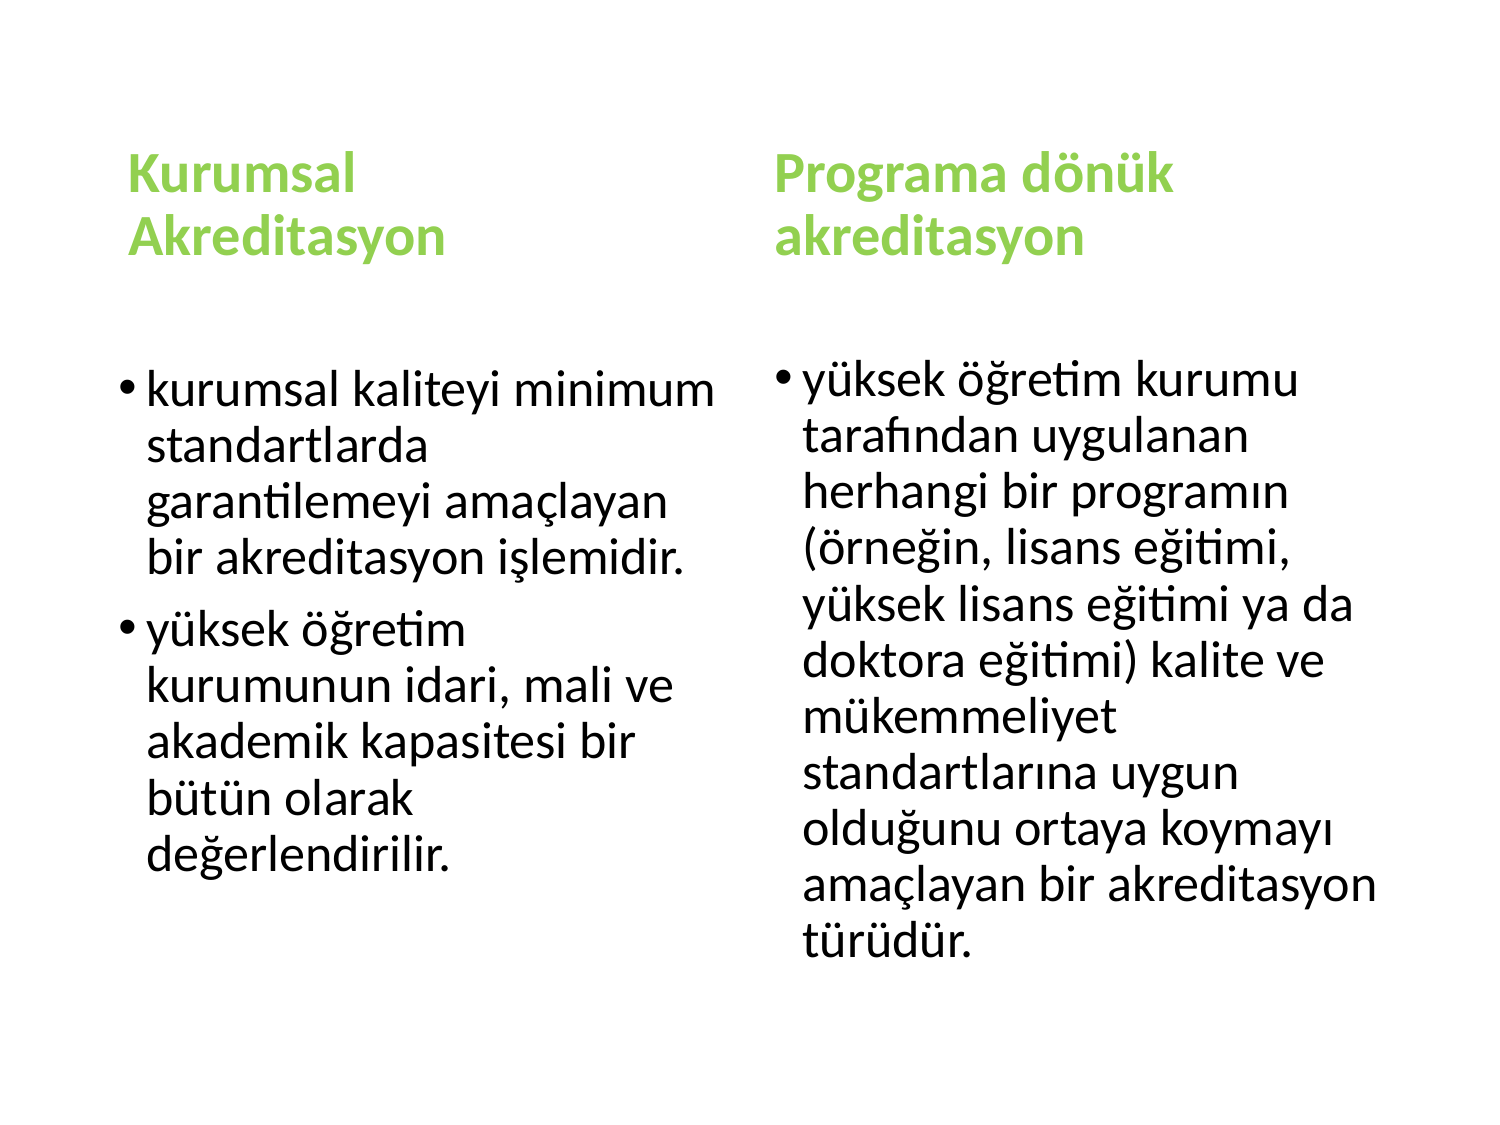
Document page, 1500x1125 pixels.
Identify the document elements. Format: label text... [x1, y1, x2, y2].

list kurumsal kaliteyi minimum standartlarda garantilemeyi amaçlayan bir akreditasyon işlemidir. yüksek öğretim kurumunun idari, mali ve akademik kapasitesi bir bütün olarak değerlendirilir. [103, 275, 738, 1016]
list Kurumsal Akreditasyon [113, 160, 621, 275]
list Programa dönük akreditasyon [759, 160, 1398, 275]
list yüksek öğretim kurumu tarafından uygulanan herhangi bir programın (örneğin, lisans eğitimi, yüksek lisans eğitimi ya da doktora eğitimi) kalite ve mükemmeliyet standartlarına uygun olduğunu ortaya koymayı amaçlayan bir akreditasyon türüdür. [759, 275, 1398, 1016]
